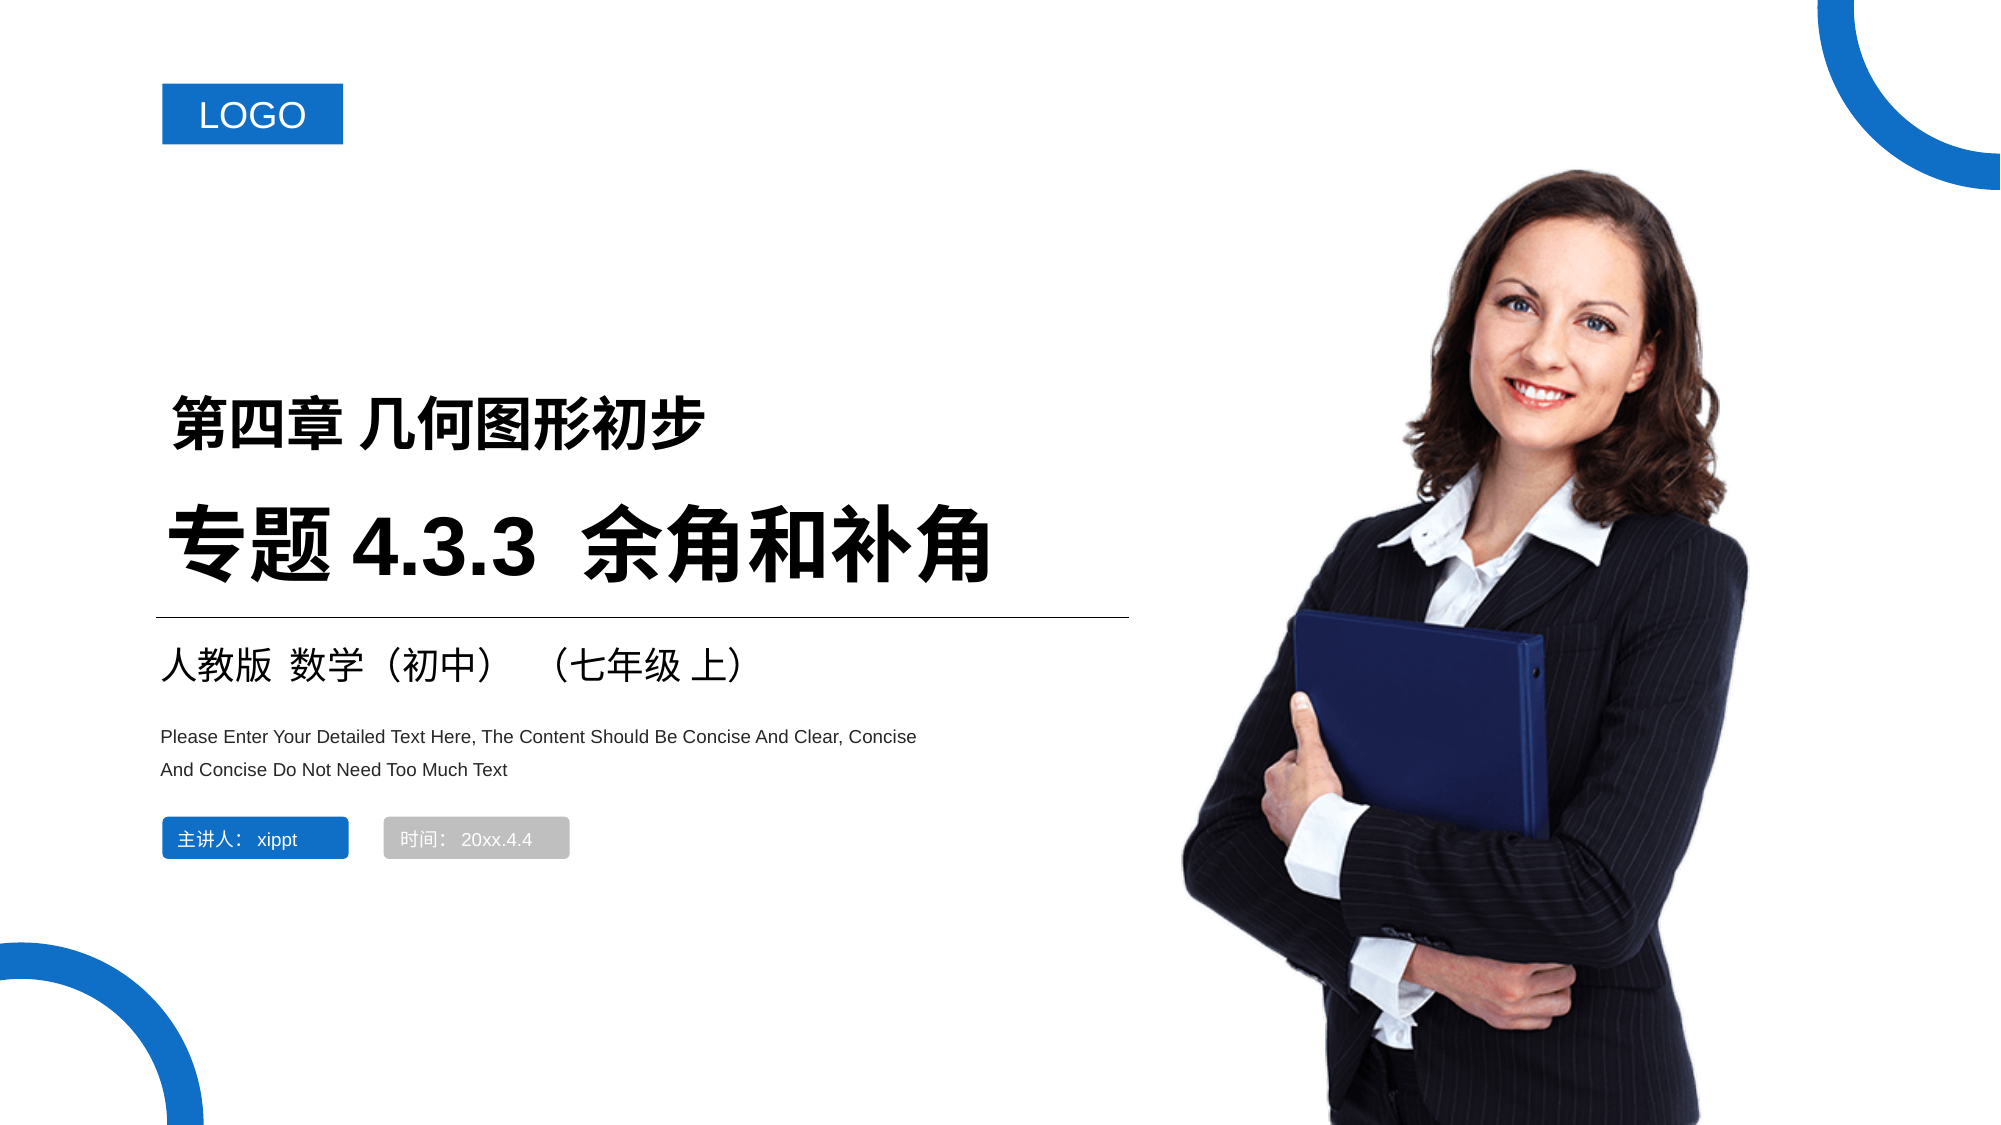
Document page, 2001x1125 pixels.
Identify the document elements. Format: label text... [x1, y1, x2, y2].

text_box [1816, 0, 2000, 192]
text_box LOGO [161, 83, 344, 145]
text_box [0, 941, 205, 1125]
text_box [383, 816, 570, 859]
text_box 时间：20xx.4.4 [385, 820, 562, 858]
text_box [145, 485, 1150, 716]
text_box 第四章 几何图形初步 [155, 379, 723, 465]
text_box [162, 816, 349, 859]
picture [1149, 151, 1853, 1125]
text_box 主讲人：xippt [163, 820, 313, 858]
text_box Please Enter Your Detailed Text Here, The Content Should Be Concise And Clear, Concise And Concise Do Not Need Too Much Text [145, 716, 959, 788]
